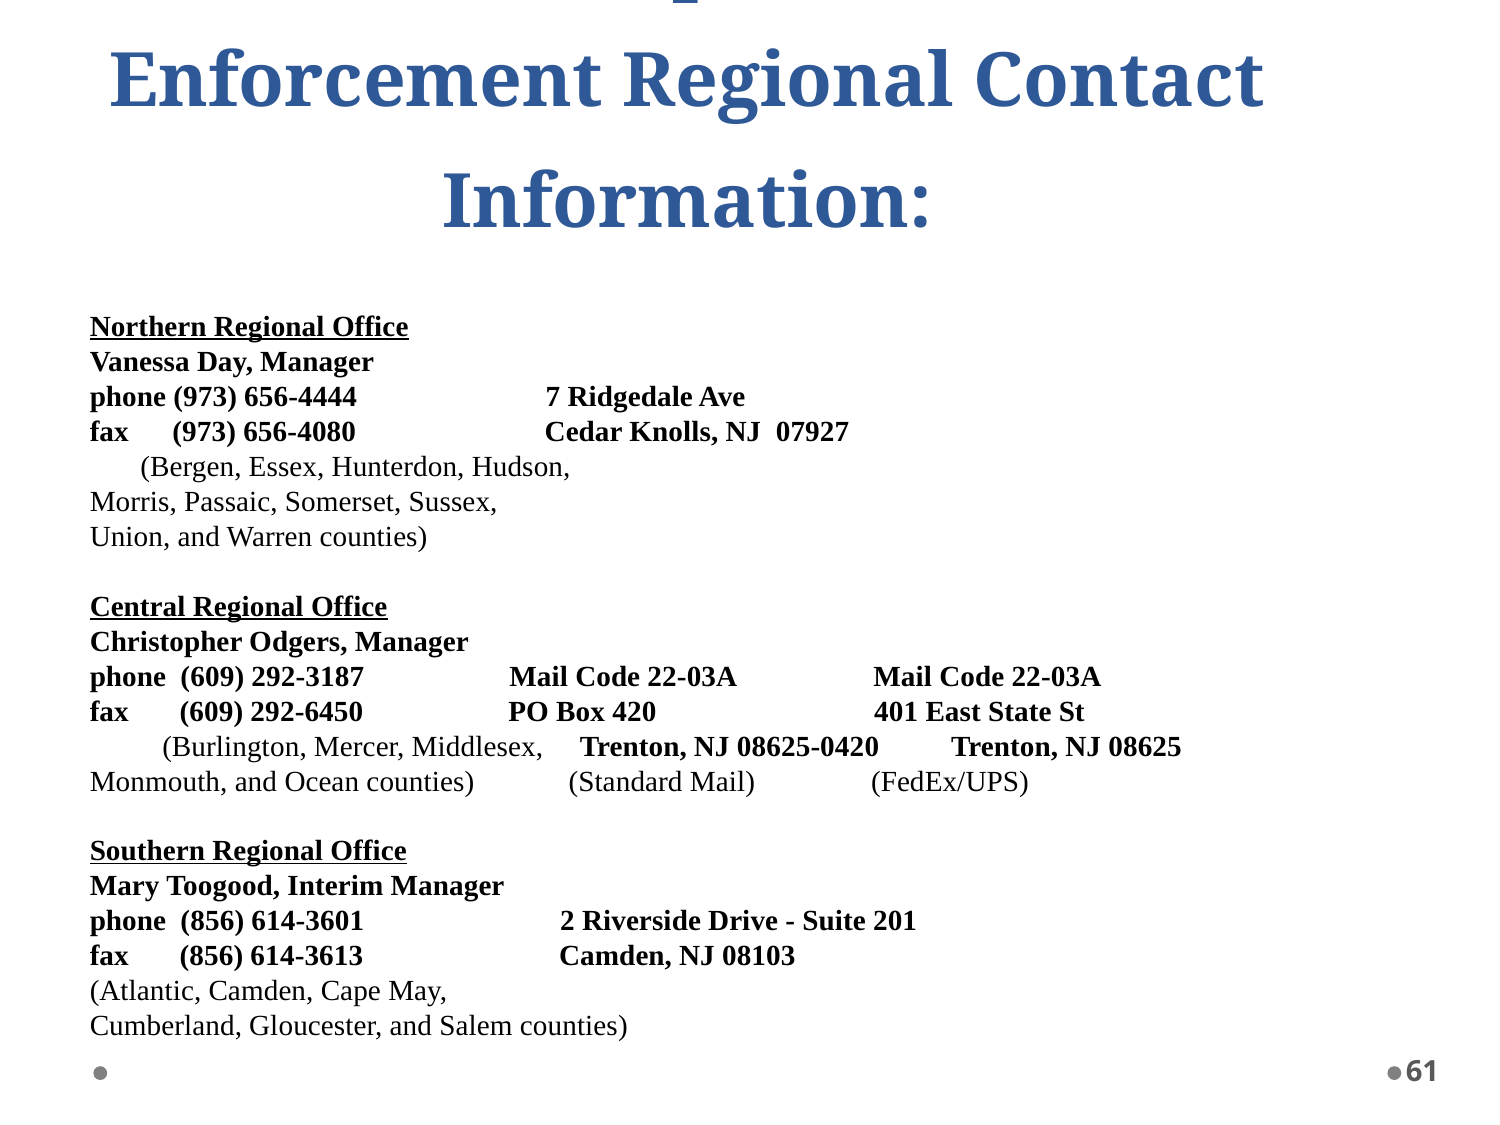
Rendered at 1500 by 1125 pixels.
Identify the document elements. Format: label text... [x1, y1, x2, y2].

text_box Northern Regional Office Vanessa Day, Manager phone (973) 656-4444 7 Ridgedale Ave fax (973) 656-4080 Cedar Knolls, NJ 07927 (Bergen, Essex, Hunterdon, Hudson, Morris, Passaic, Somerset, Sussex, Union, and Warren counties) Central Regional Office Christopher Odgers, Manager phone (609) 292-3187 Mail Code 22-03A Mail Code 22-03A fax (609) 292-6450 PO Box 420 401 East State St (Burlington, Mercer, Middlesex, Trenton, NJ 08625-0420 Trenton, NJ 08625 Monmouth, and Ocean counties) (Standard Mail) (FedEx/UPS) Southern Regional Office Mary Toogood, Interim Manager phone (856) 614-3601 2 Riverside Drive - Suite 201 fax (856) 614-3613 Camden, NJ 08103 (Atlantic, Camden, Cape May, Cumberland, Gloucester, and Salem counties) [75, 299, 1244, 1049]
slide_number 61 [1401, 1042, 1494, 1103]
text_box AIR Compliance & Enforcement Regional Contact Information: [75, 62, 1300, 250]
